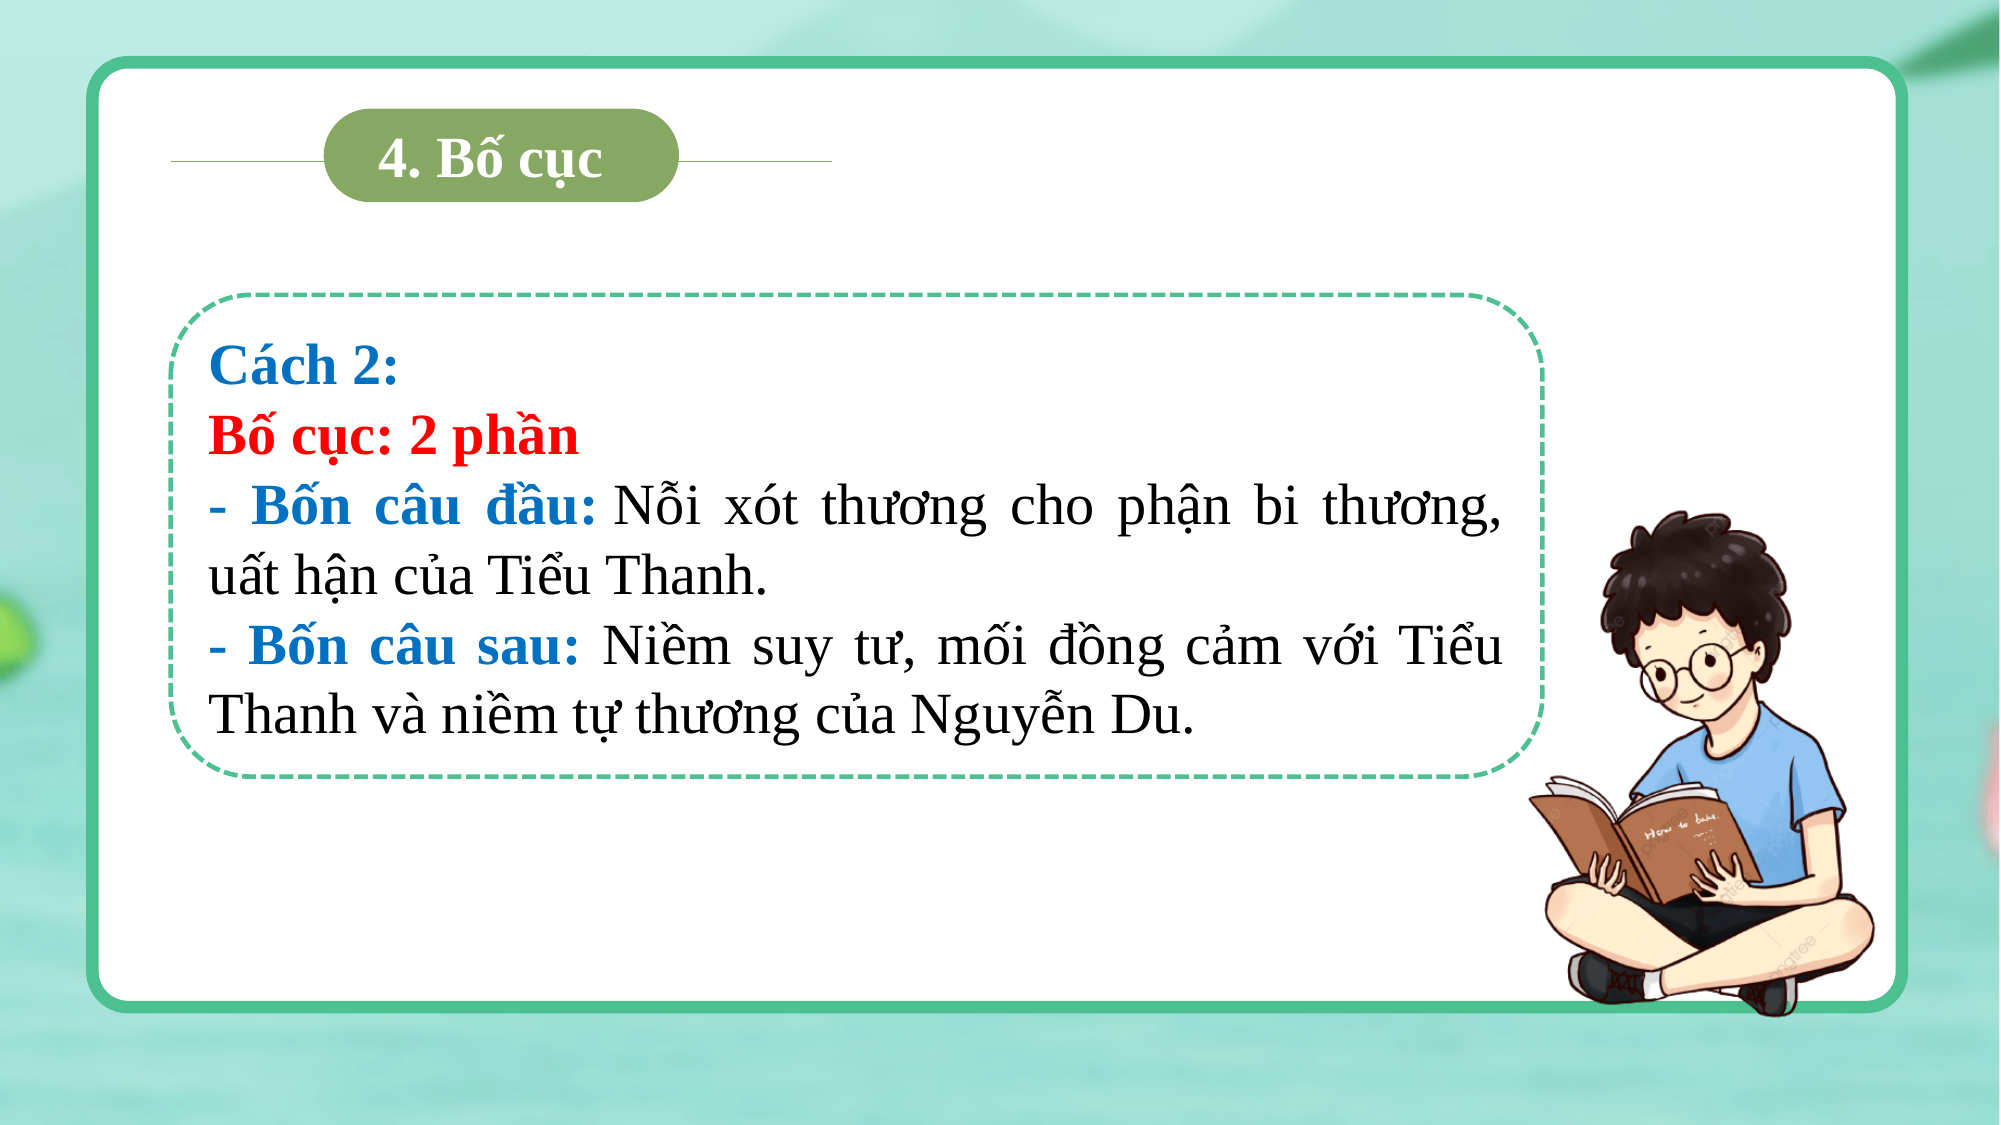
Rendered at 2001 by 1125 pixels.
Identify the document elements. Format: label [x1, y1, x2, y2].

text_box [160, 109, 832, 202]
picture [0, 0, 2000, 1125]
